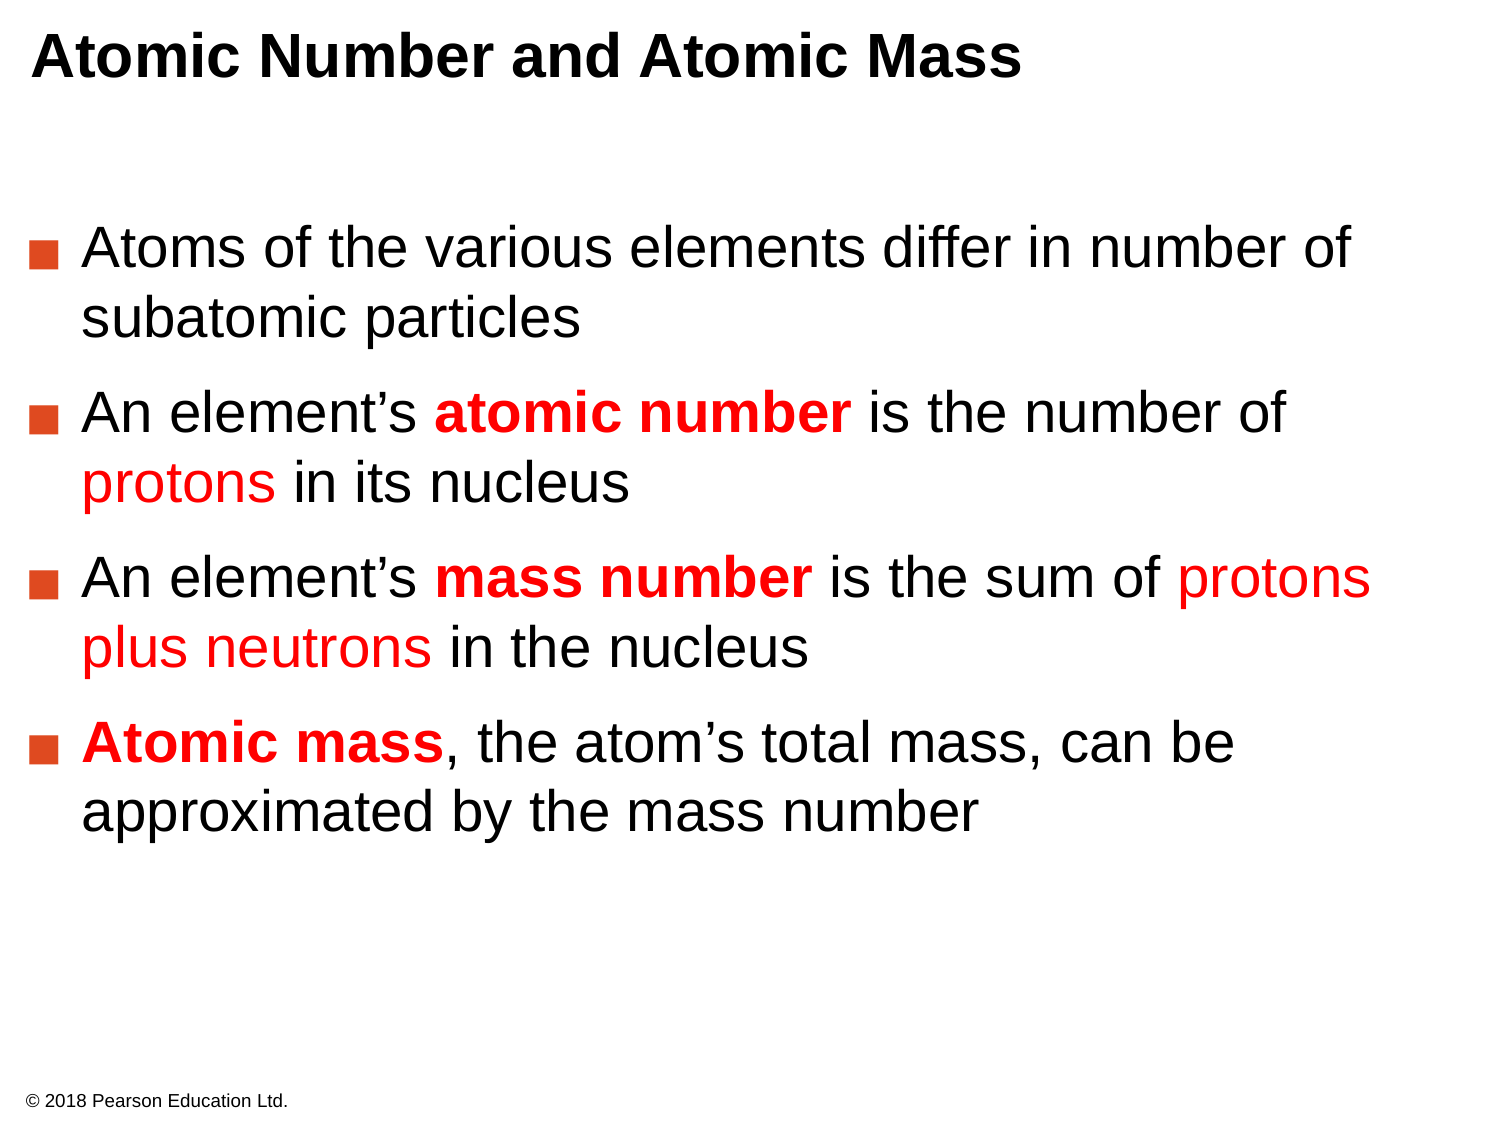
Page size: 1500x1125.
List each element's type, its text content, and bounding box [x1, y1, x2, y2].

footer © 2018 Pearson Education Ltd. [10, 1080, 518, 1119]
title Atomic Number and Atomic Mass [0, 0, 1500, 106]
list Atoms of the various elements differ in number of subatomic particles An element’s atomic number is the number of protons in its nucleus An element’s mass number is the sum of protons plus neutrons in the nucleus Atomic mass, the atom’s total mass, can be approximated by the mass number [24, 208, 1475, 1065]
